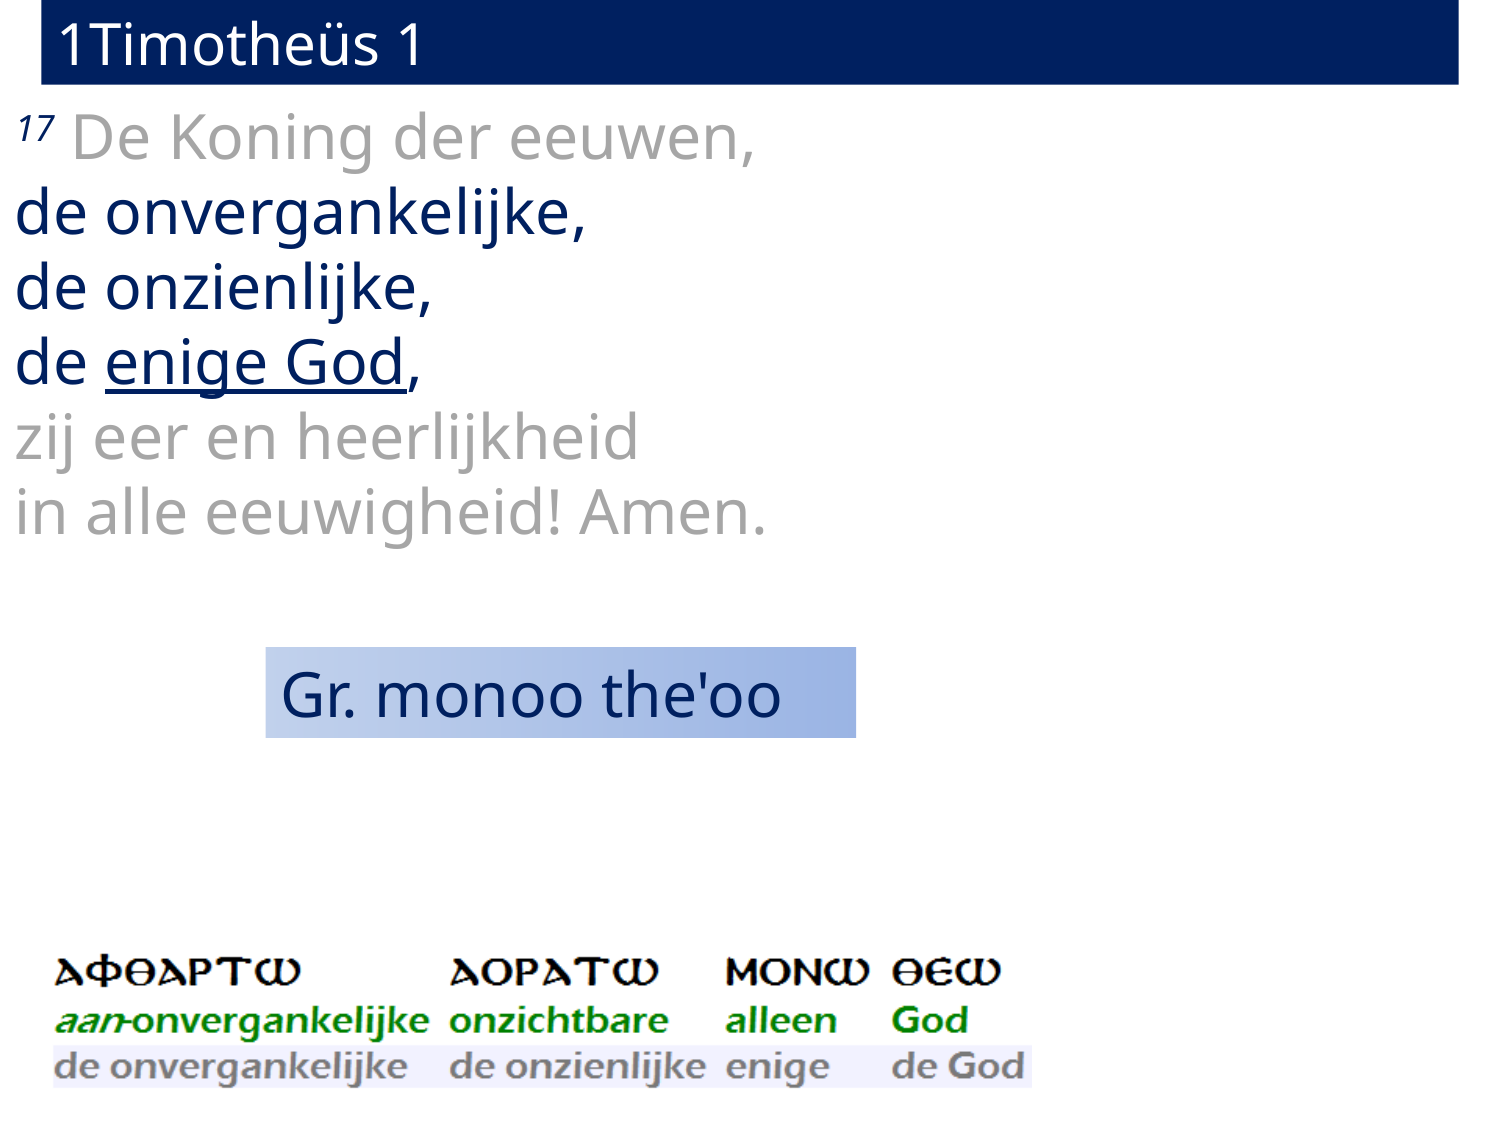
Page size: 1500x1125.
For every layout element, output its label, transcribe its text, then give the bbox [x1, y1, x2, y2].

text_box 1Timotheüs 1 [41, 0, 1459, 85]
picture [41, 940, 1033, 1096]
text_box Gr. monoo the'oo [265, 647, 857, 738]
text_box 17 De Koning der eeuwen, de onvergankelijke, de onzienlijke, de enige God, zij eer en heerlijkheid in alle eeuwigheid! Amen. [0, 90, 1500, 630]
